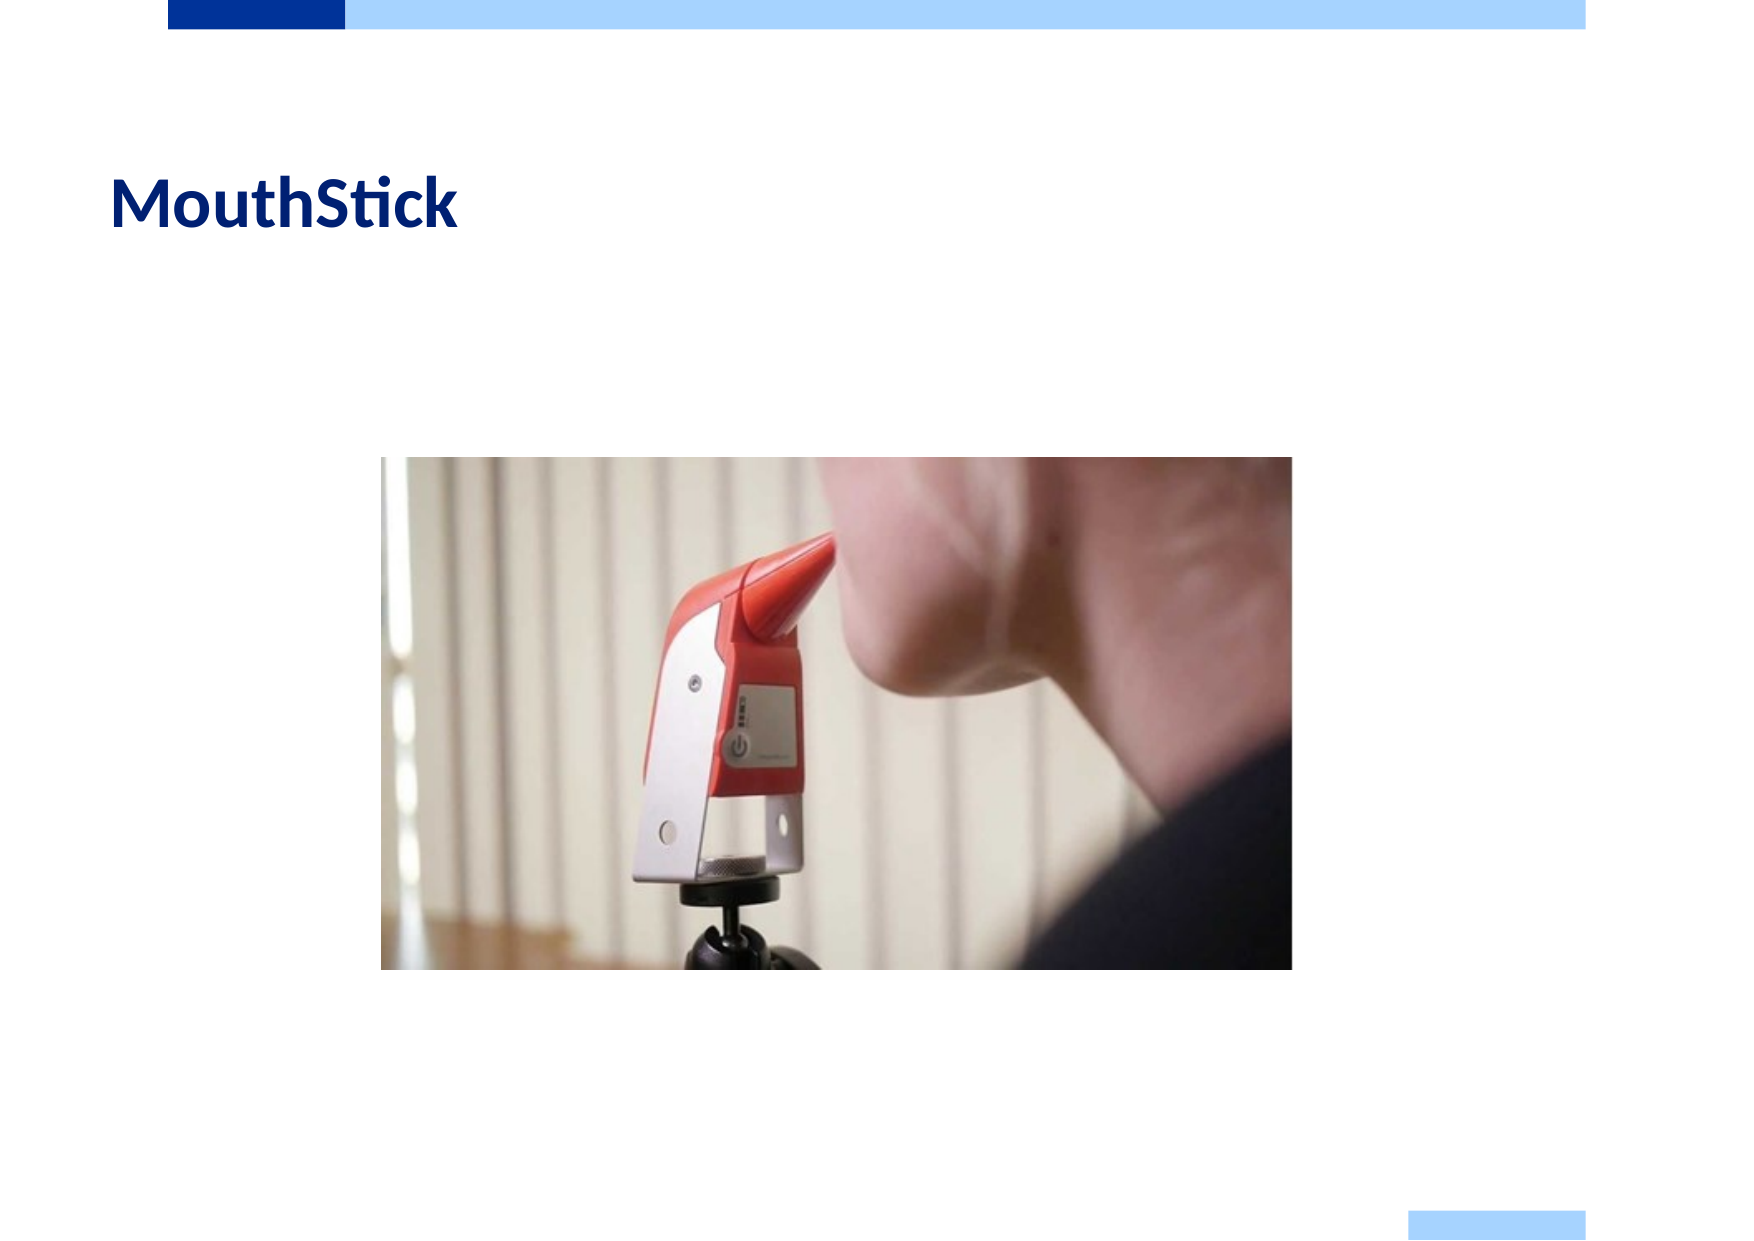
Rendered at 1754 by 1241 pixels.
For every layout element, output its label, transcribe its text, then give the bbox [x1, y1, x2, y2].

title MouthStick [109, 171, 824, 363]
picture [381, 457, 1294, 970]
